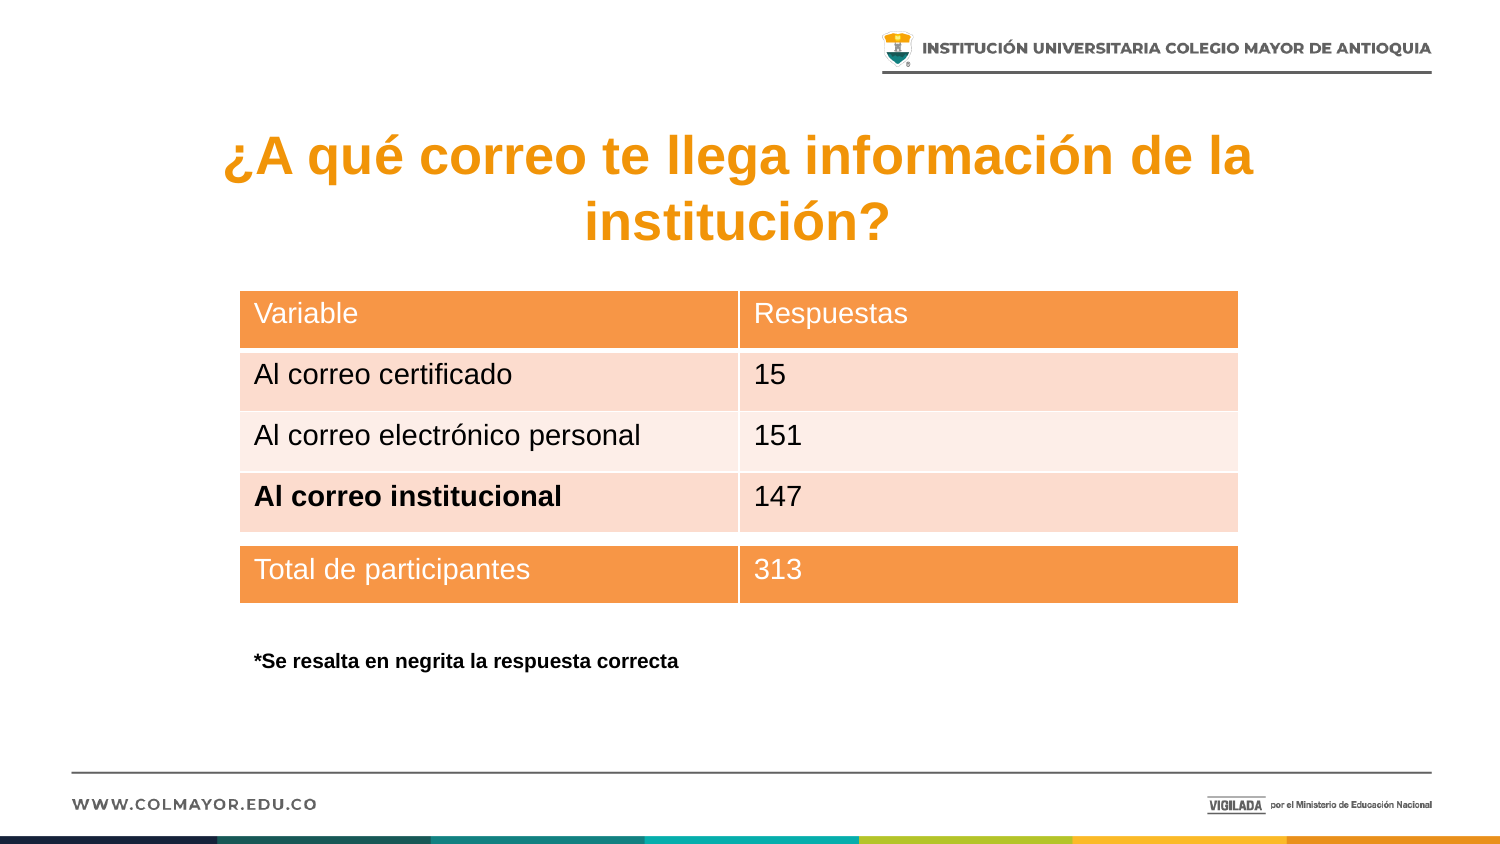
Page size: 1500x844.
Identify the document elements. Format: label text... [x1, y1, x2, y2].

table_cell Al correo electrónico personal [240, 412, 738, 471]
table_cell Al correo certificado [240, 353, 738, 411]
text_box *Se resalta en negrita la respuesta correcta [238, 640, 1239, 681]
table_header Variable [240, 291, 738, 348]
table_cell 147 [740, 473, 1238, 532]
table_cell 151 [740, 412, 1238, 471]
table_header Respuestas [740, 291, 1238, 348]
table_header 313 [740, 546, 1238, 603]
table_cell 15 [740, 353, 1238, 411]
text_box ¿A qué correo te llega información de la institución? [72, 113, 1405, 268]
table_header Total de participantes [240, 546, 738, 603]
table_cell Al correo institucional [240, 473, 738, 532]
picture [0, 0, 1500, 844]
